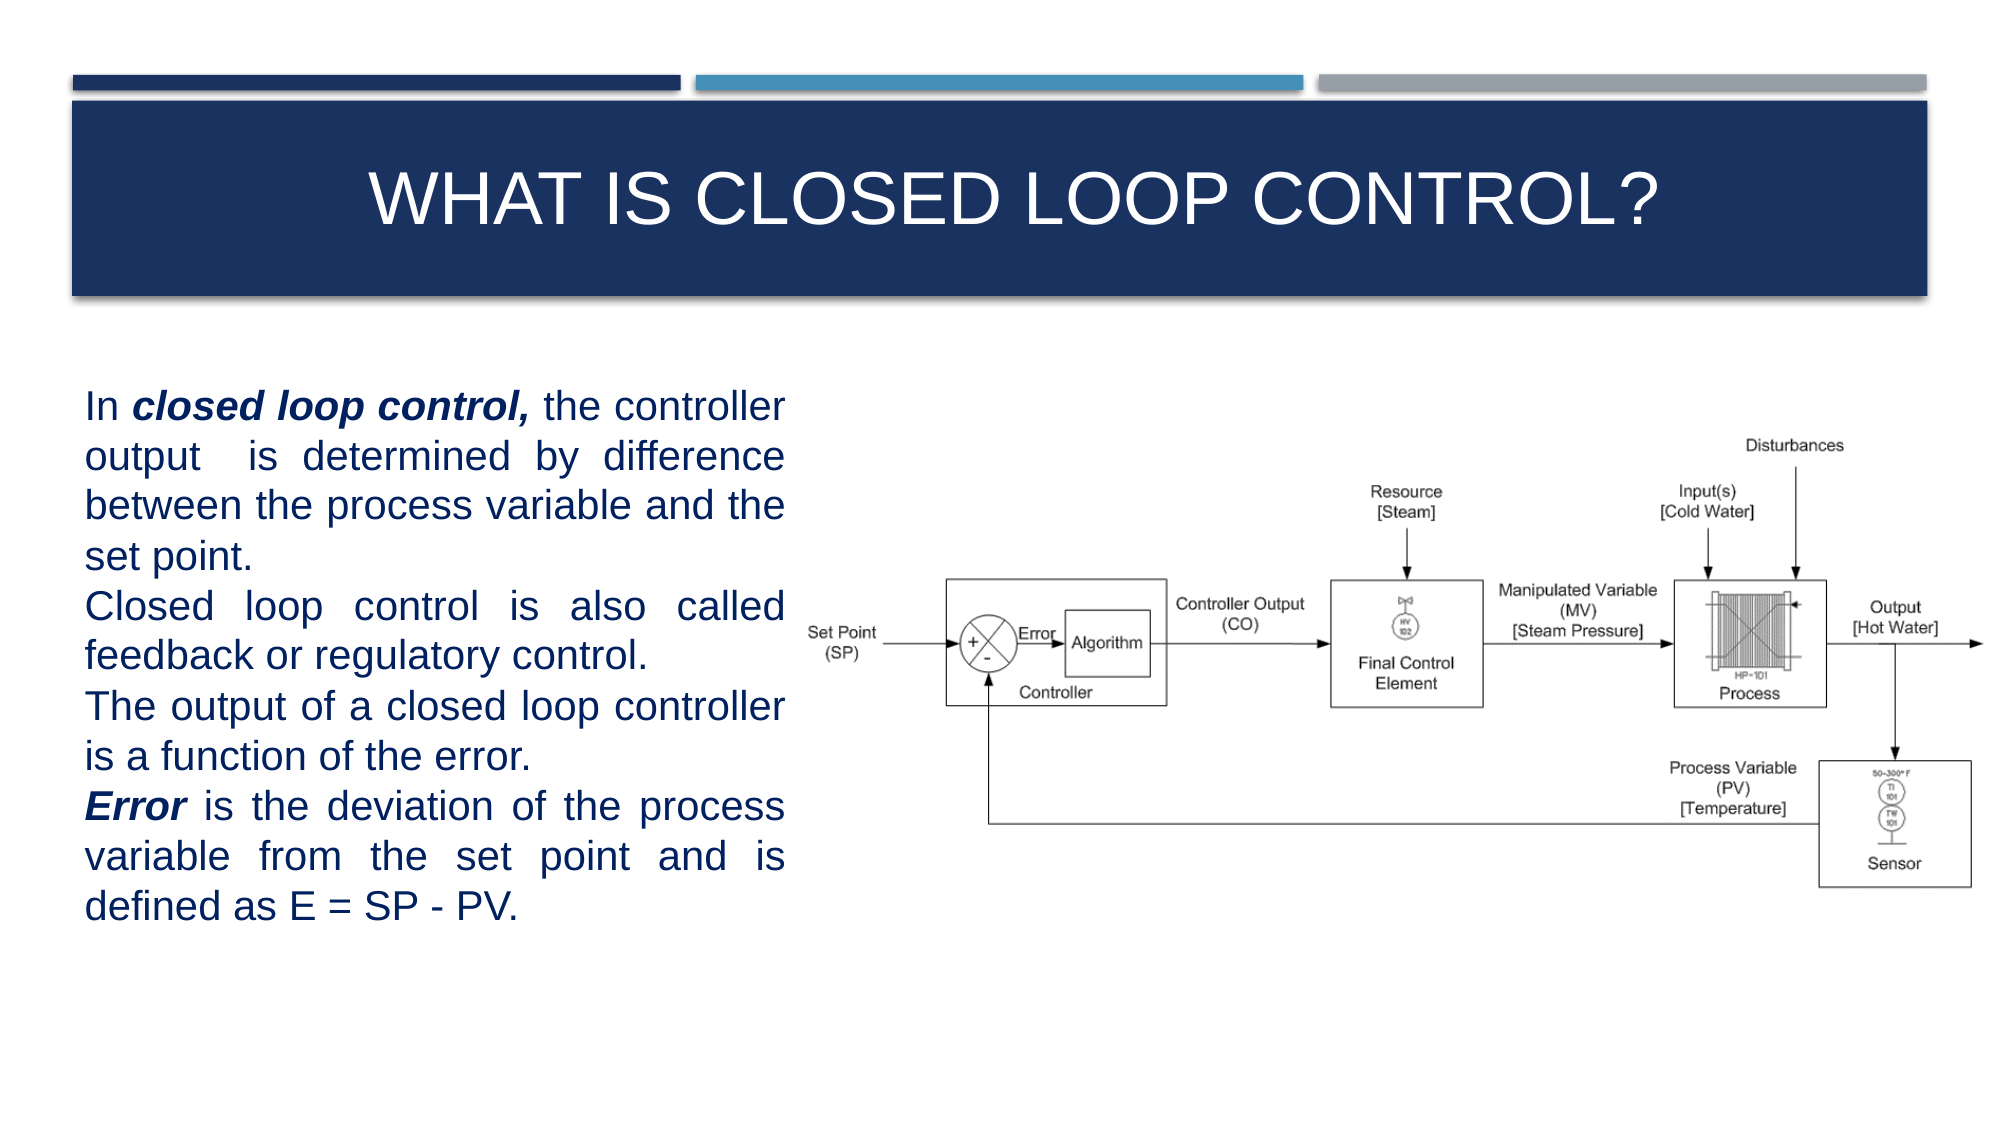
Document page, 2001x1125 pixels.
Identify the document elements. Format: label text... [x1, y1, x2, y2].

title What ıs Closed Loop Control? [349, 150, 1679, 248]
text_box In closed loop control, the controller output is determined by difference between the process variable and the set point. Closed loop control is also called feedback or regulatory control. The output of a closed loop controller is a function of the error. Error is the deviation of the process variable from the set point and is defined as E = SP - PV. [69, 370, 801, 936]
picture [800, 428, 1994, 901]
